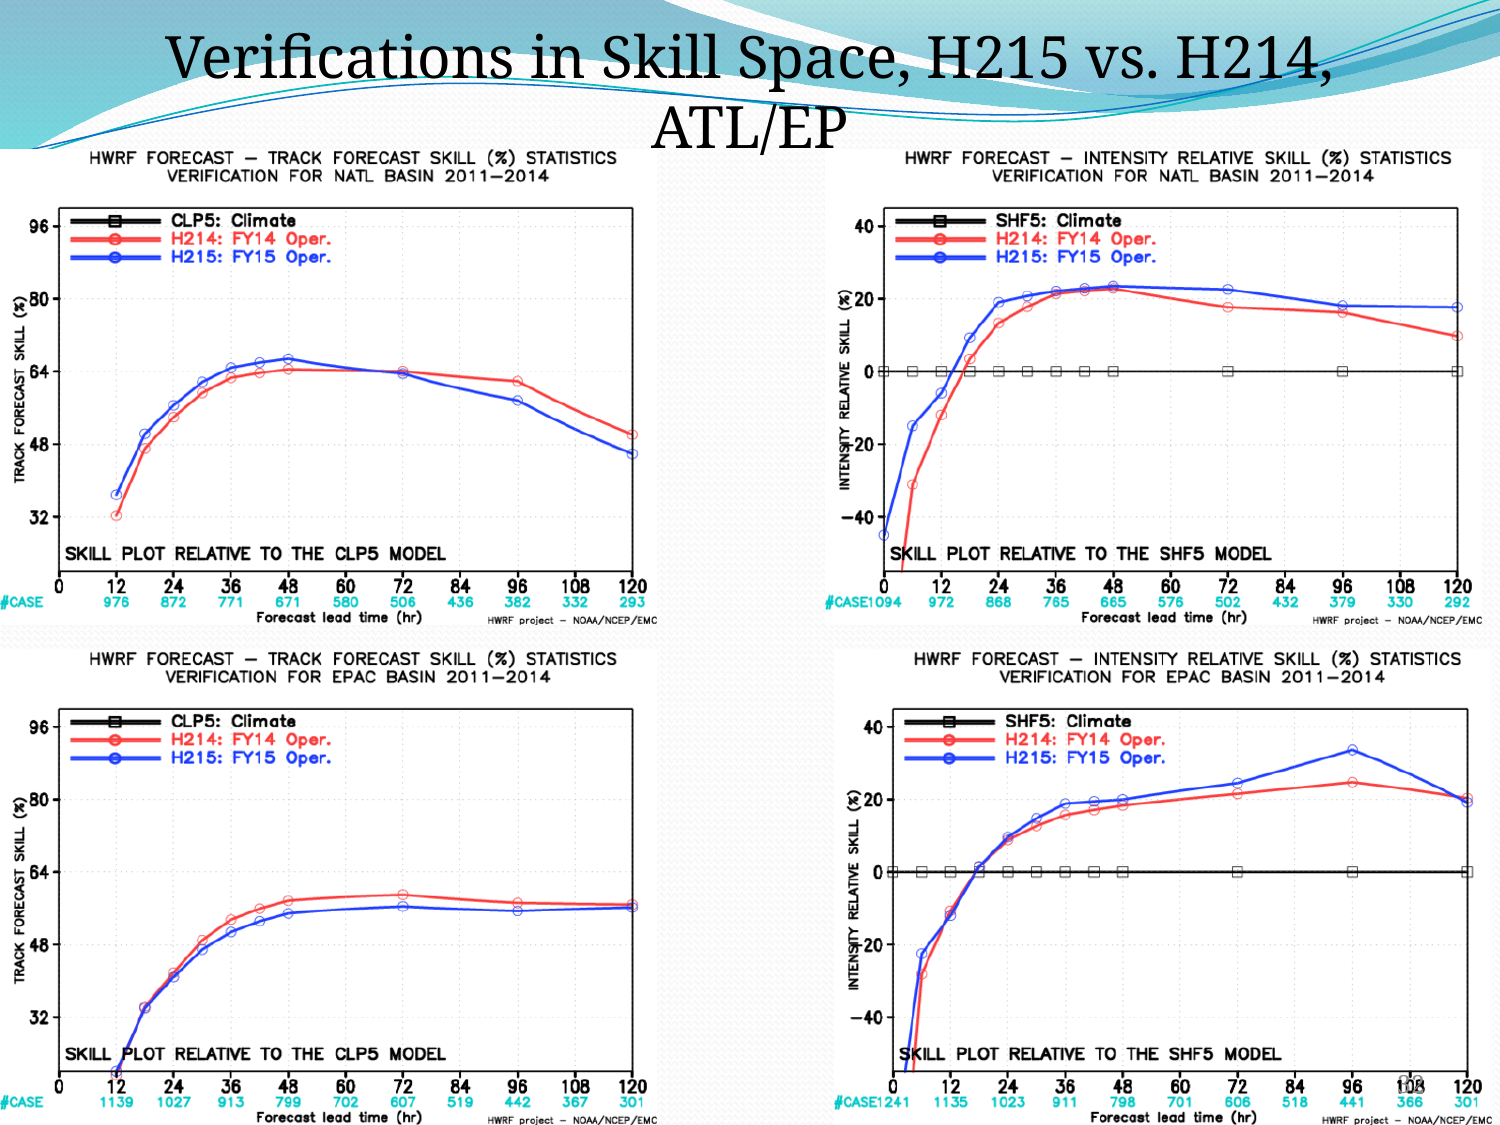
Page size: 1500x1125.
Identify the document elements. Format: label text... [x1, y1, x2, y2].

picture [834, 650, 1492, 1125]
picture [0, 650, 657, 1125]
picture [824, 149, 1482, 625]
picture [0, 149, 657, 625]
text_box Verifications in Skill Space, H215 vs. H214, ATL/EP [87, 12, 1413, 168]
